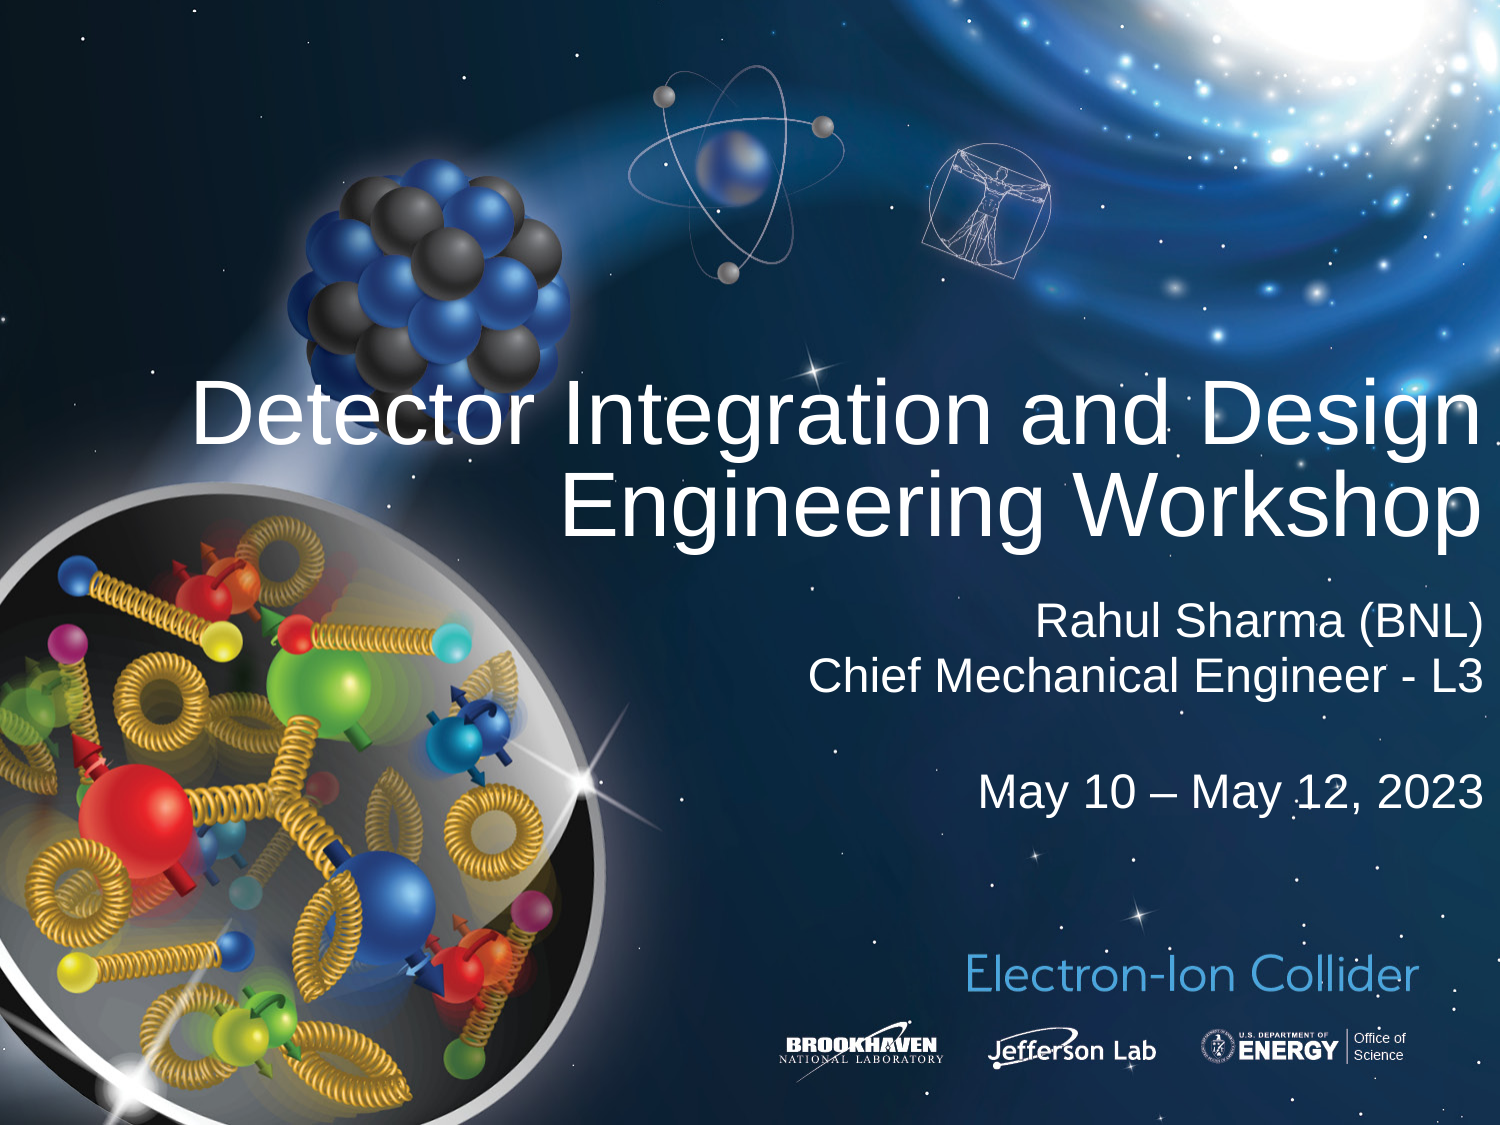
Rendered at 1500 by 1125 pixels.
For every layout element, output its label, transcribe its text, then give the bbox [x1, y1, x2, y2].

title Detector Integration and Design Engineering Workshop [92, 217, 1500, 563]
picture [0, 0, 1500, 1125]
subtitle Rahul Sharma (BNL) Chief Mechanical Engineer - L3 May 10 – May 12, 2023 [599, 586, 1500, 827]
